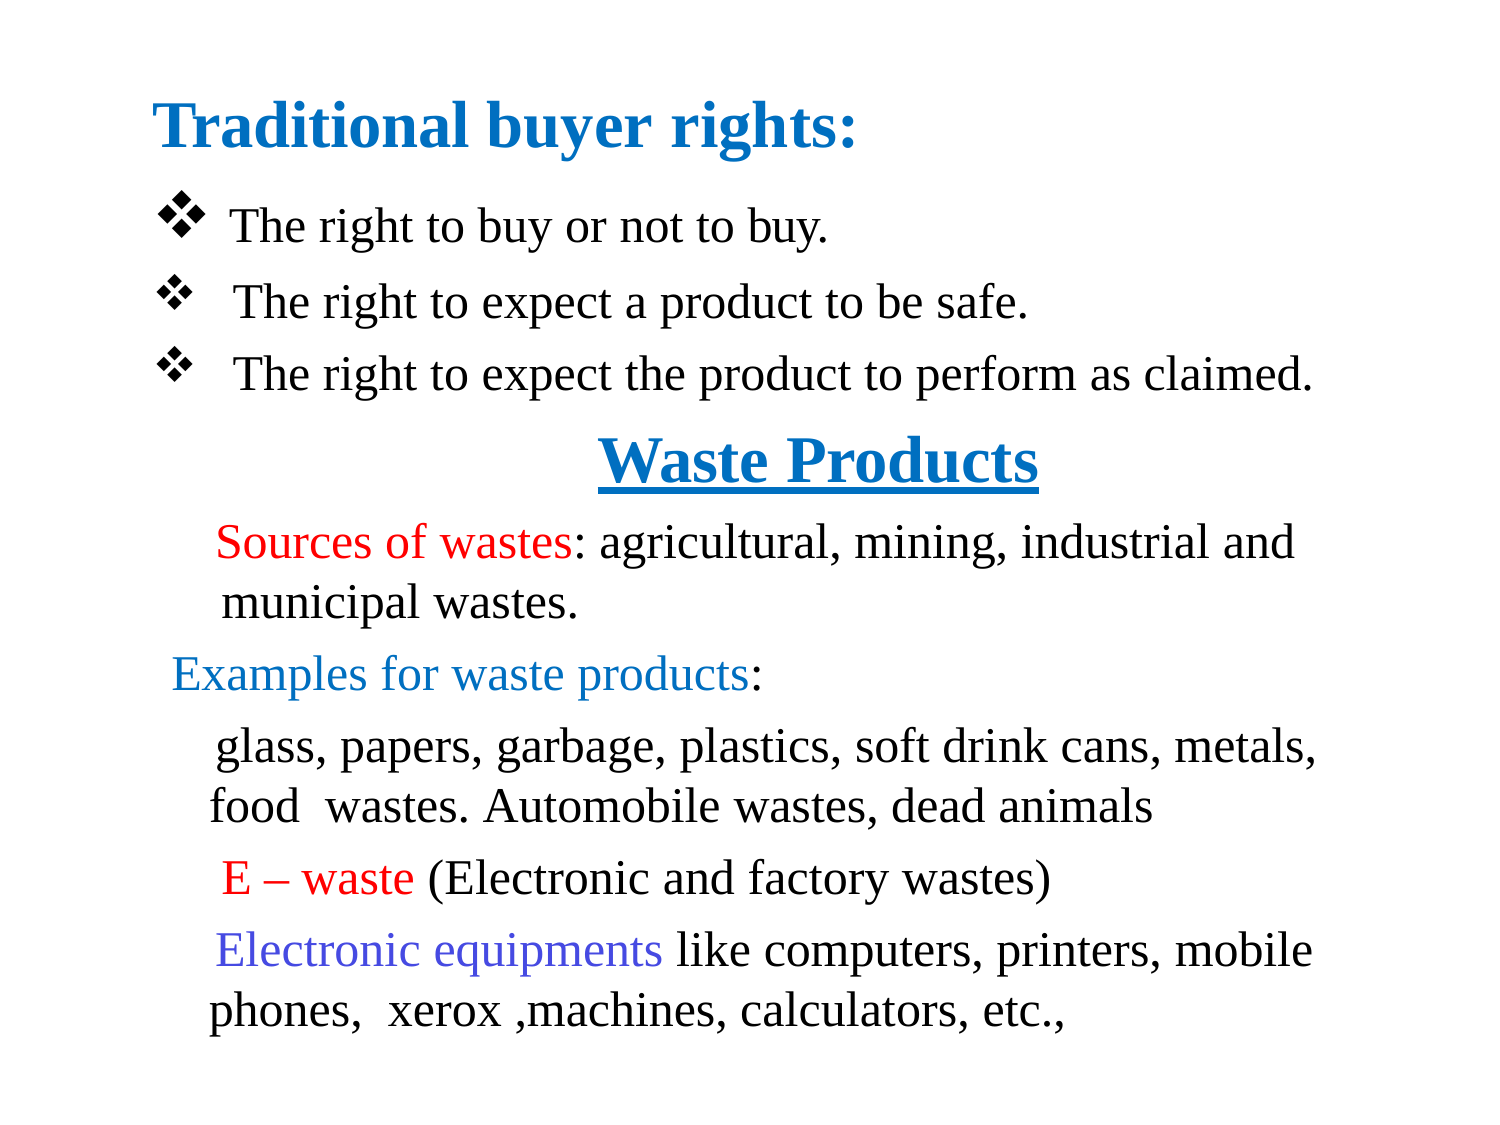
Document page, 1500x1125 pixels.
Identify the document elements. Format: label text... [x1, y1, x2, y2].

text_box The right to buy or not to buy. The right to expect a product to be safe. The right to expect the product to perform as claimed. Waste Products Sources of wastes: agricultural, mining, industrial and municipal wastes. Examples for waste products: glass, papers, garbage, plastics, soft drink cans, metals, food wastes. Automobile wastes, dead animals E – waste (Electronic and factory wastes) Electronic equipments like computers, printers, mobile phones, xerox ,machines, calculators, etc., [150, 175, 1480, 1037]
title Traditional buyer rights: [150, 78, 865, 175]
